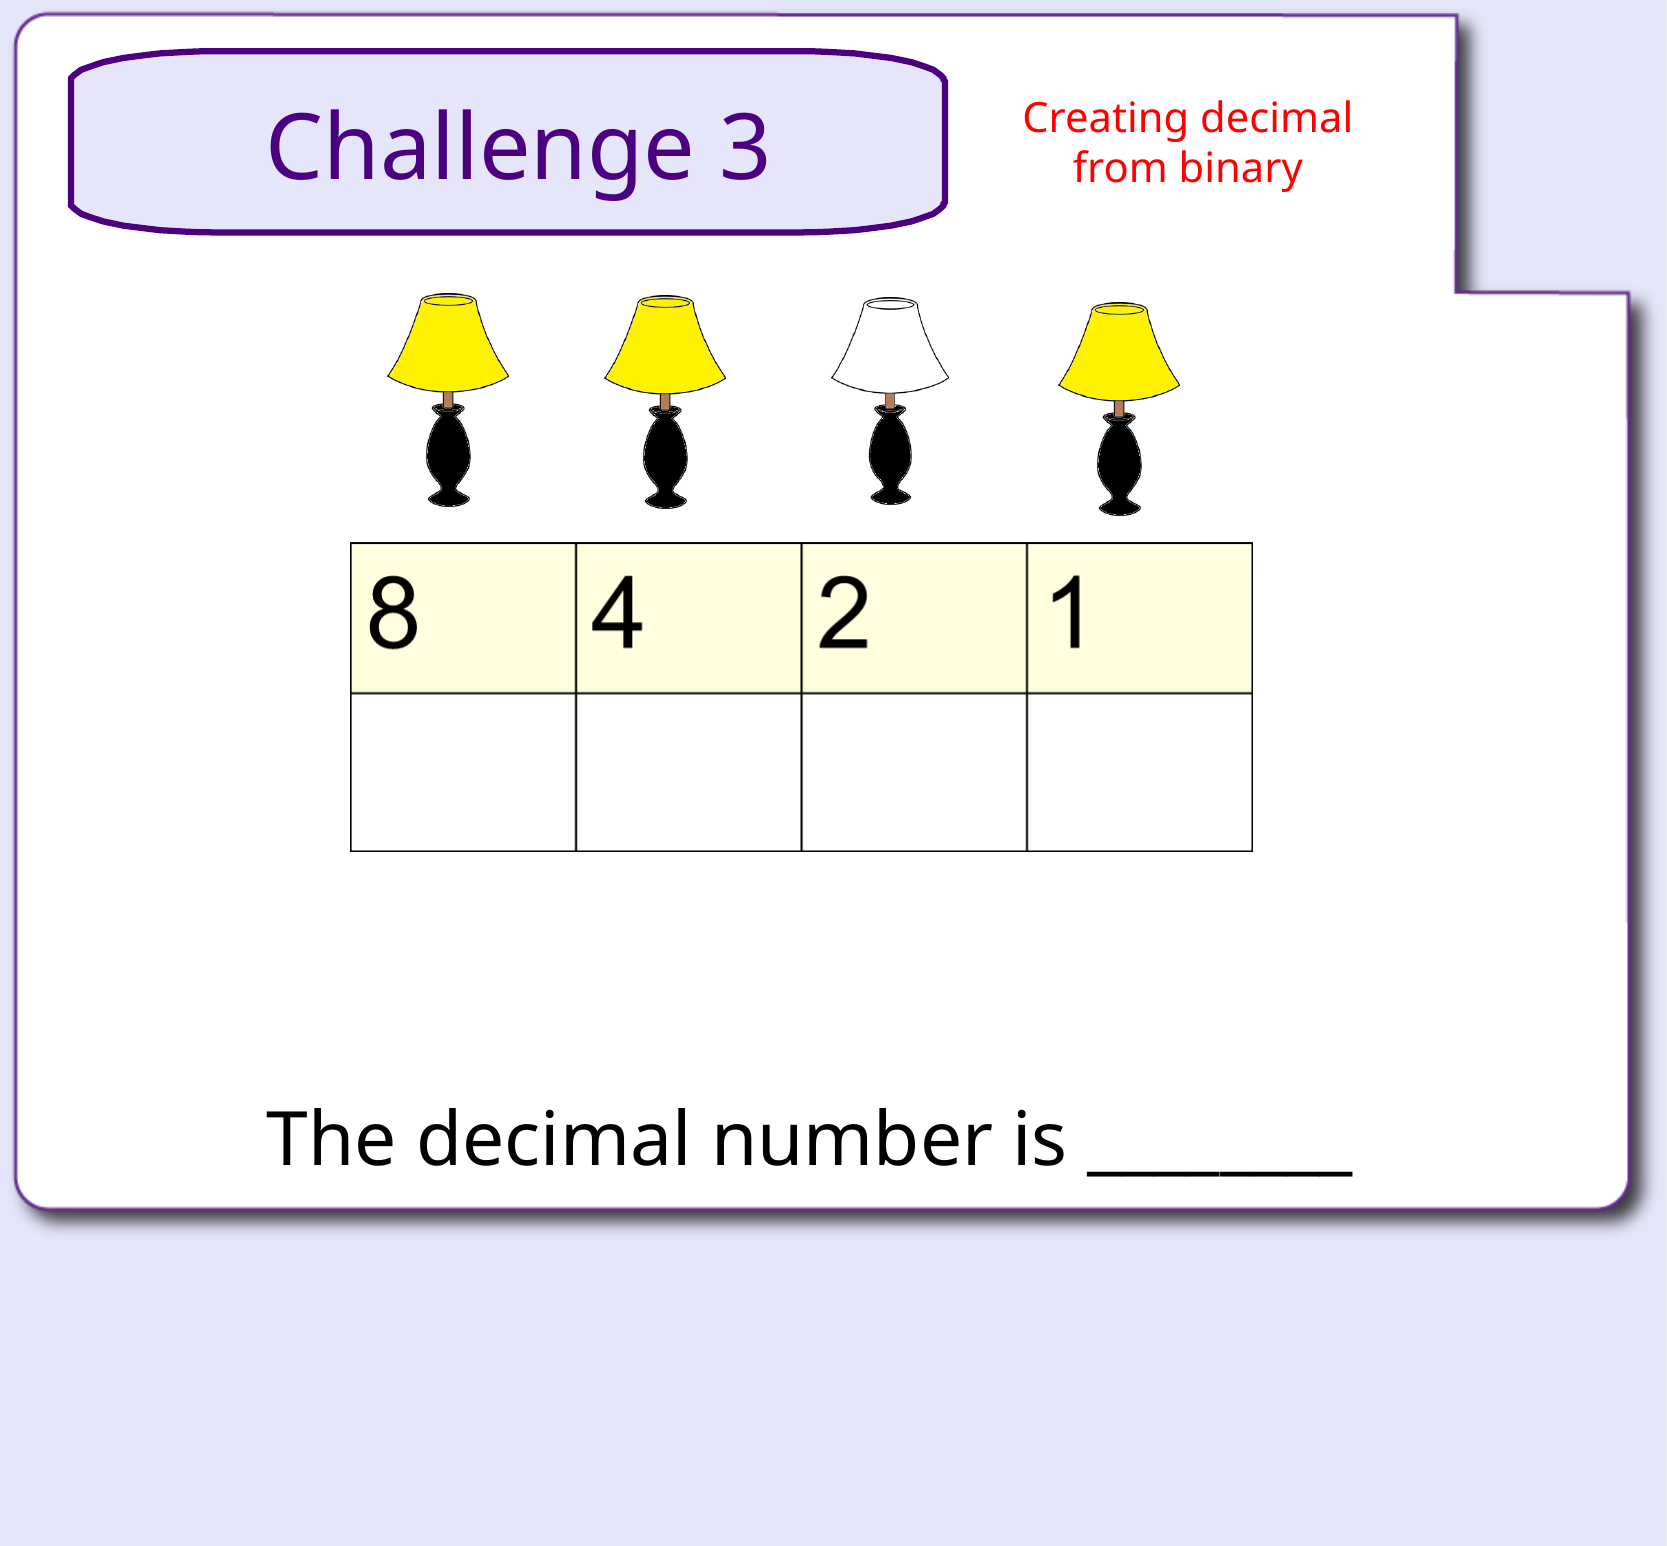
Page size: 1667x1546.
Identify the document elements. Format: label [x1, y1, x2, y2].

picture [0, 0, 1667, 1248]
